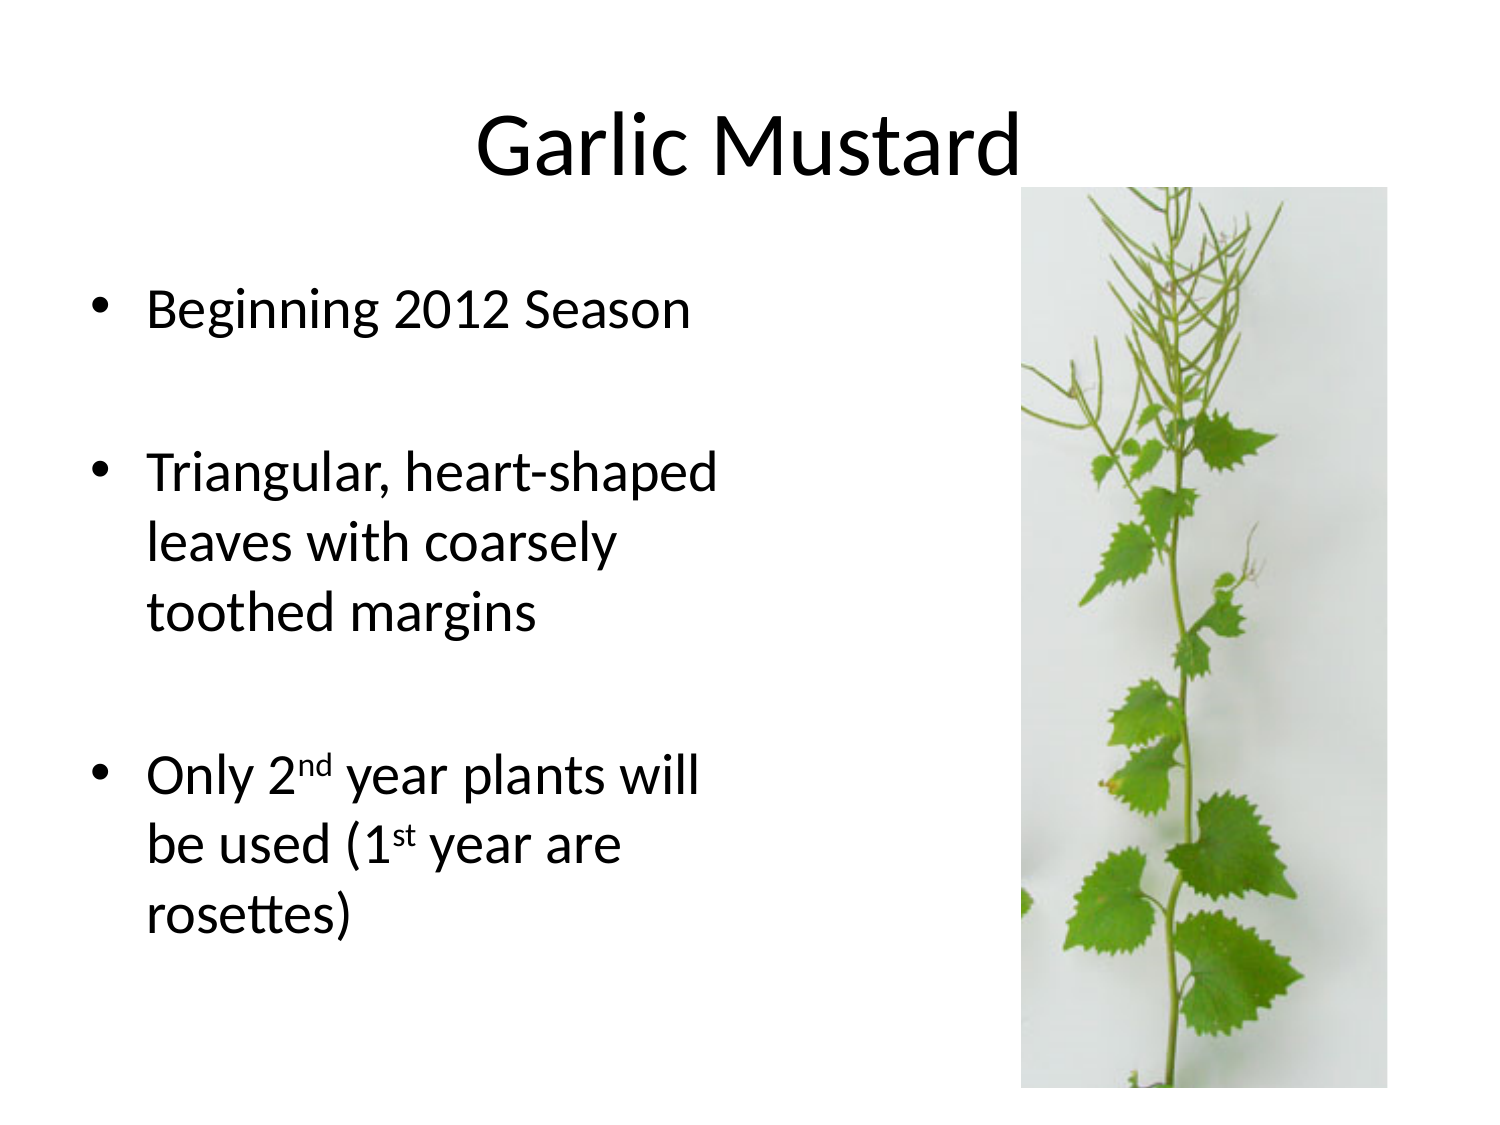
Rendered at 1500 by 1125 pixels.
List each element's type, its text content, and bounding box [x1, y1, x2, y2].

title Garlic Mustard [75, 45, 1425, 233]
picture [1020, 187, 1388, 1088]
list Beginning 2012 Season Triangular, heart-shaped leaves with coarsely toothed margins Only 2nd year plants will be used (1st year are rosettes) [75, 262, 738, 1005]
